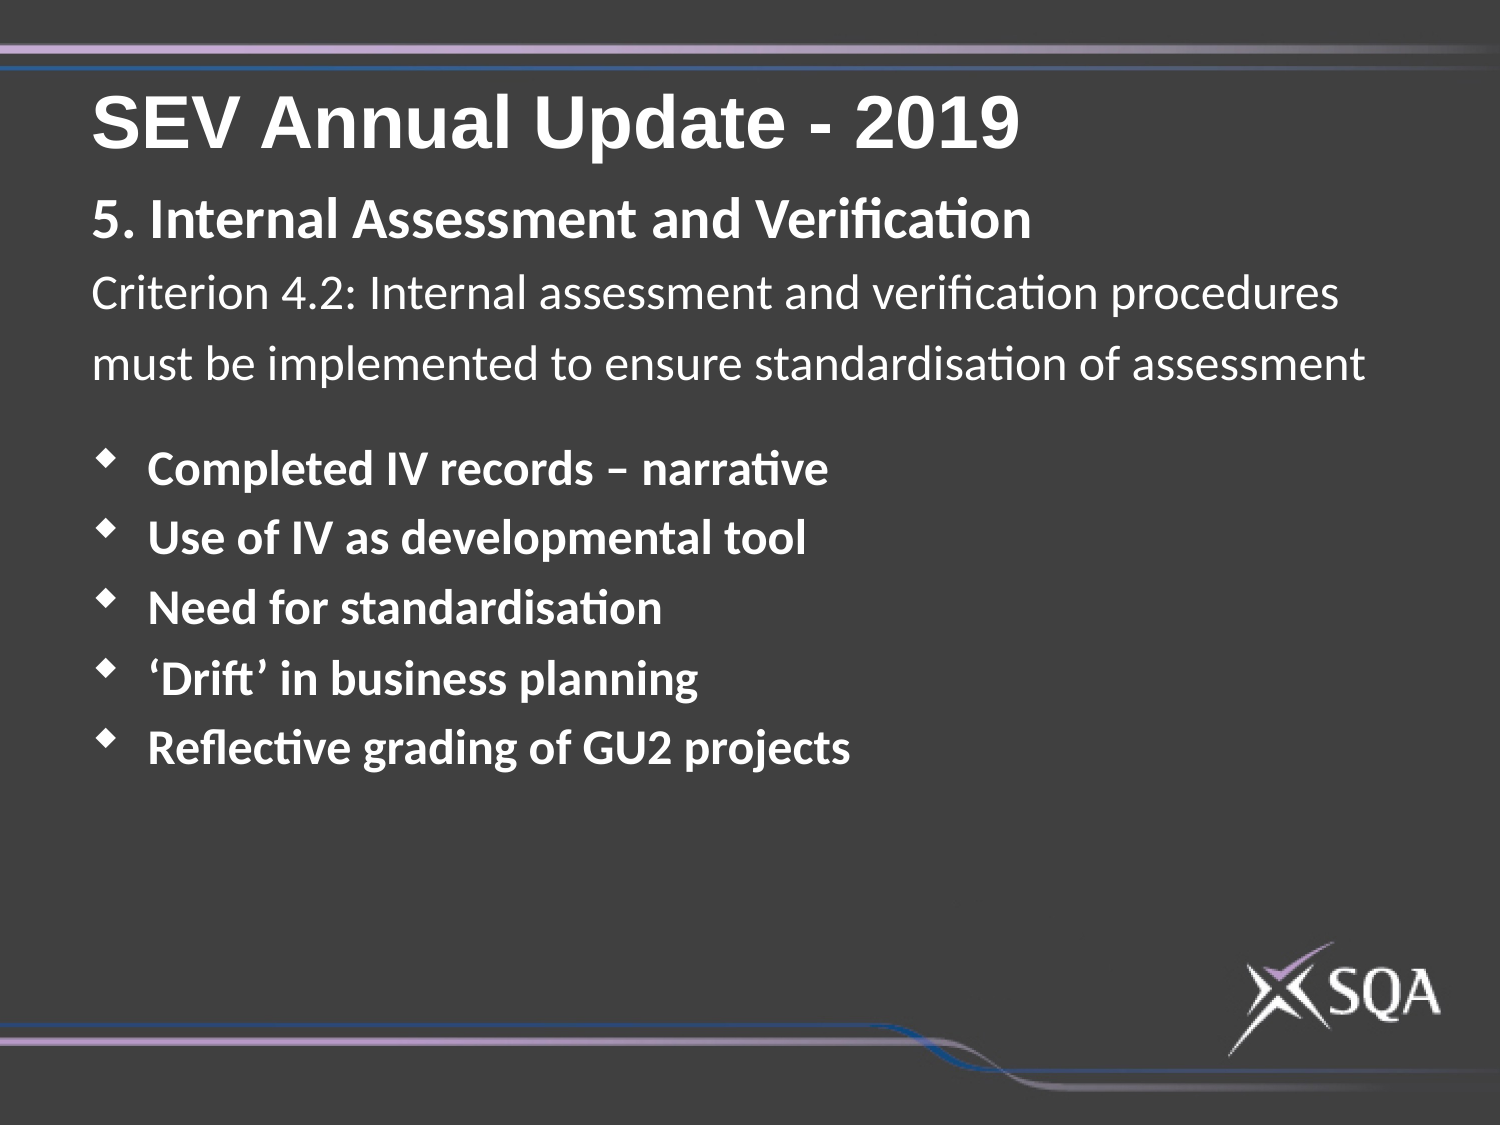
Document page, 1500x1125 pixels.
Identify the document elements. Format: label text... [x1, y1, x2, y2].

picture [0, 0, 1500, 1125]
text_box 5. Internal Assessment and Verification Criterion 4.2: Internal assessment and verification procedures must be implemented to ensure standardisation of assessment Completed IV records – narrative Use of IV as developmental tool Need for standardisation ‘Drift’ in business planning Reflective grading of GU2 projects [76, 172, 1459, 929]
text_box SEV Annual Update - 2019 [76, 66, 1427, 172]
